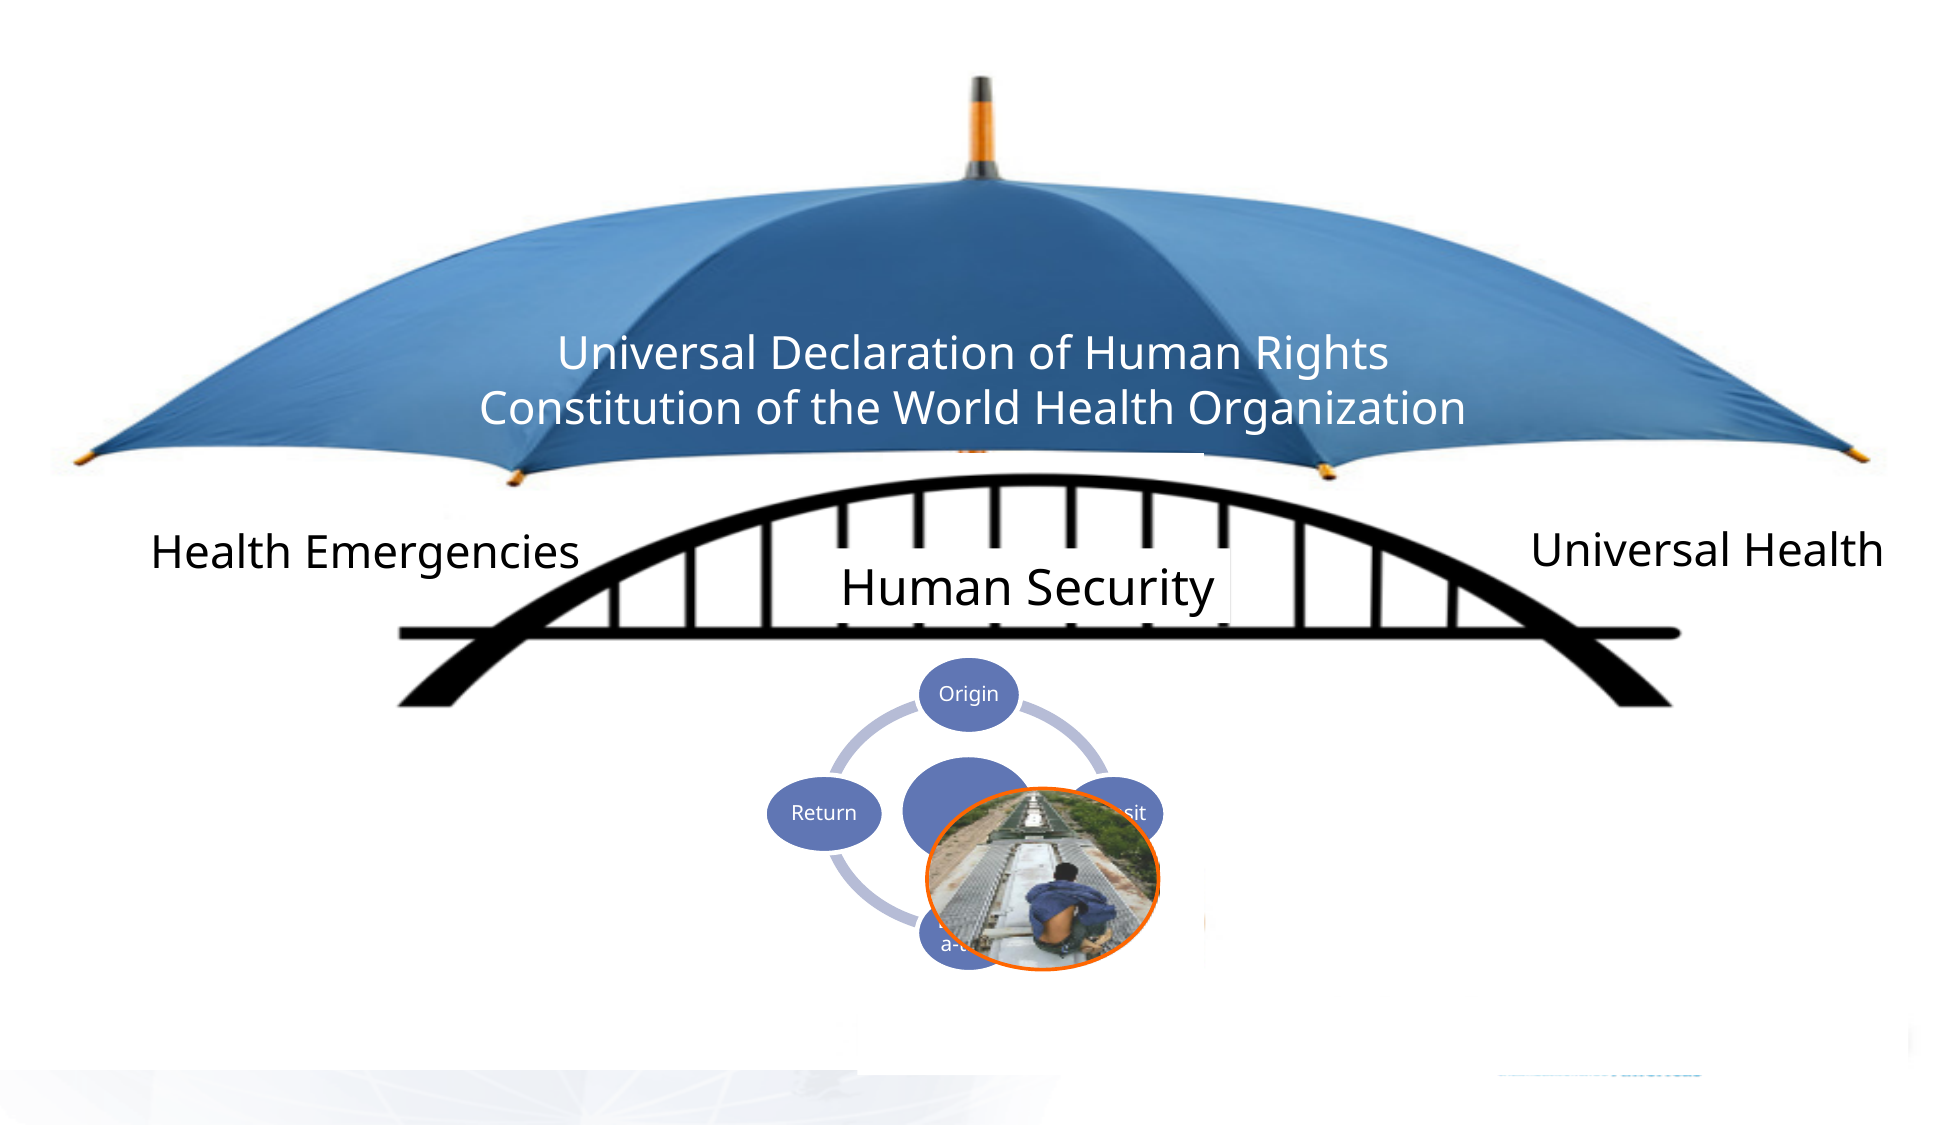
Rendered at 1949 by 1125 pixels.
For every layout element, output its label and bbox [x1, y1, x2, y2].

text_box [613, 655, 1453, 1116]
picture [0, 0, 1949, 1125]
